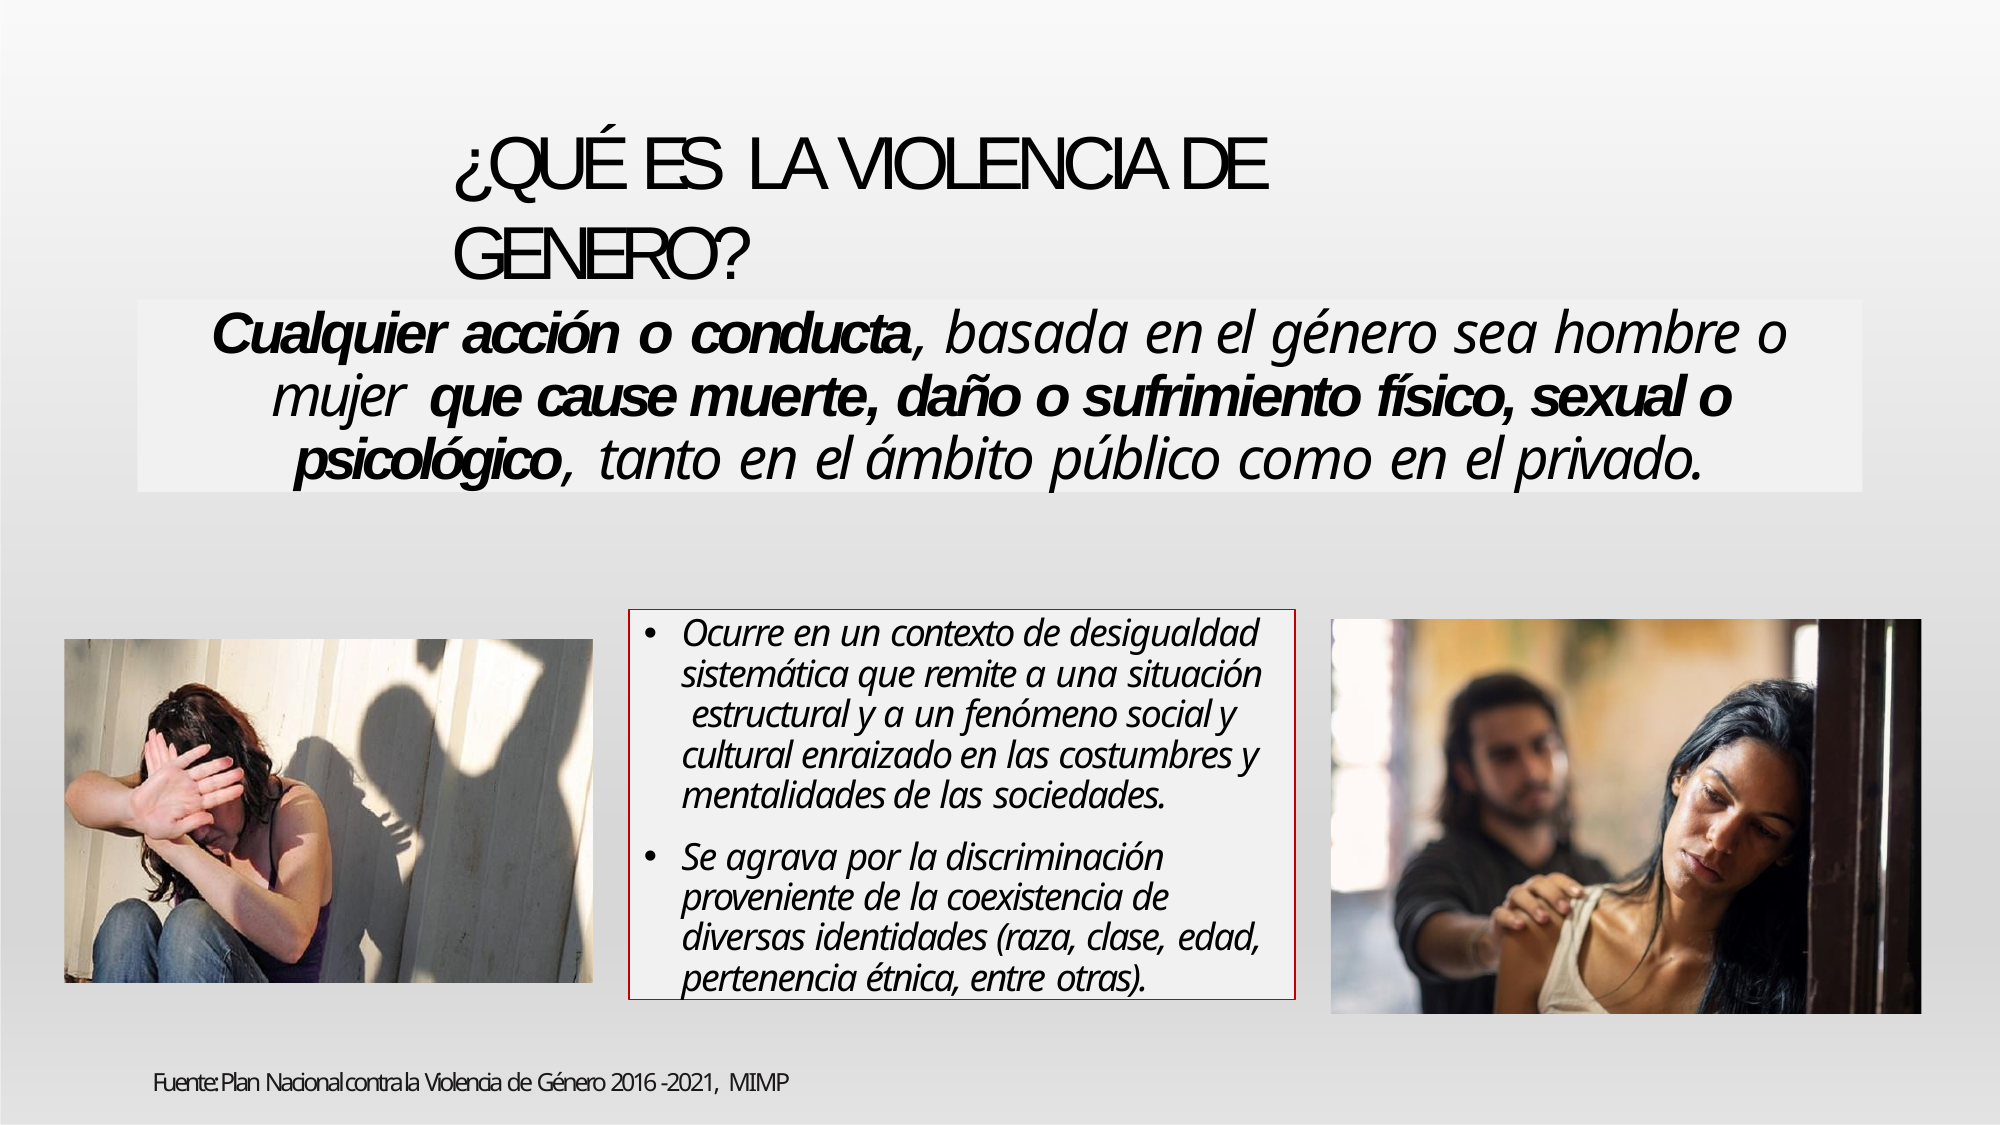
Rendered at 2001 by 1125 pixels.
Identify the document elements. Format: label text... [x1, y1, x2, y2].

text_box Fuente: Plan Nacional contra la Violencia de Género 2016 -2021, MIMP [150, 1064, 932, 1097]
title ¿QUÉ ES LA VIOLENCIA DE GENERO? [449, 112, 1551, 299]
picture [0, 0, 2000, 1125]
text_box Cualquier acción o conducta, basada en el género sea hombre o mujer que cause muerte, daño o sufrimiento físico, sexual o psicológico, tanto en el ámbito público como en el privado. [137, 299, 1863, 493]
text_box Ocurre en un contexto de desigualdad sistemática que remite a una situación estructural y a un fenómeno social y cultural enraizado en las costumbres y mentalidades de las sociedades. Se agrava por la discriminación proveniente de la coexistencia de diversas identidades (raza, clase, edad, pertenencia étnica, entre otras). [629, 609, 1296, 1000]
text_box [1330, 619, 1922, 1014]
text_box [64, 639, 593, 983]
